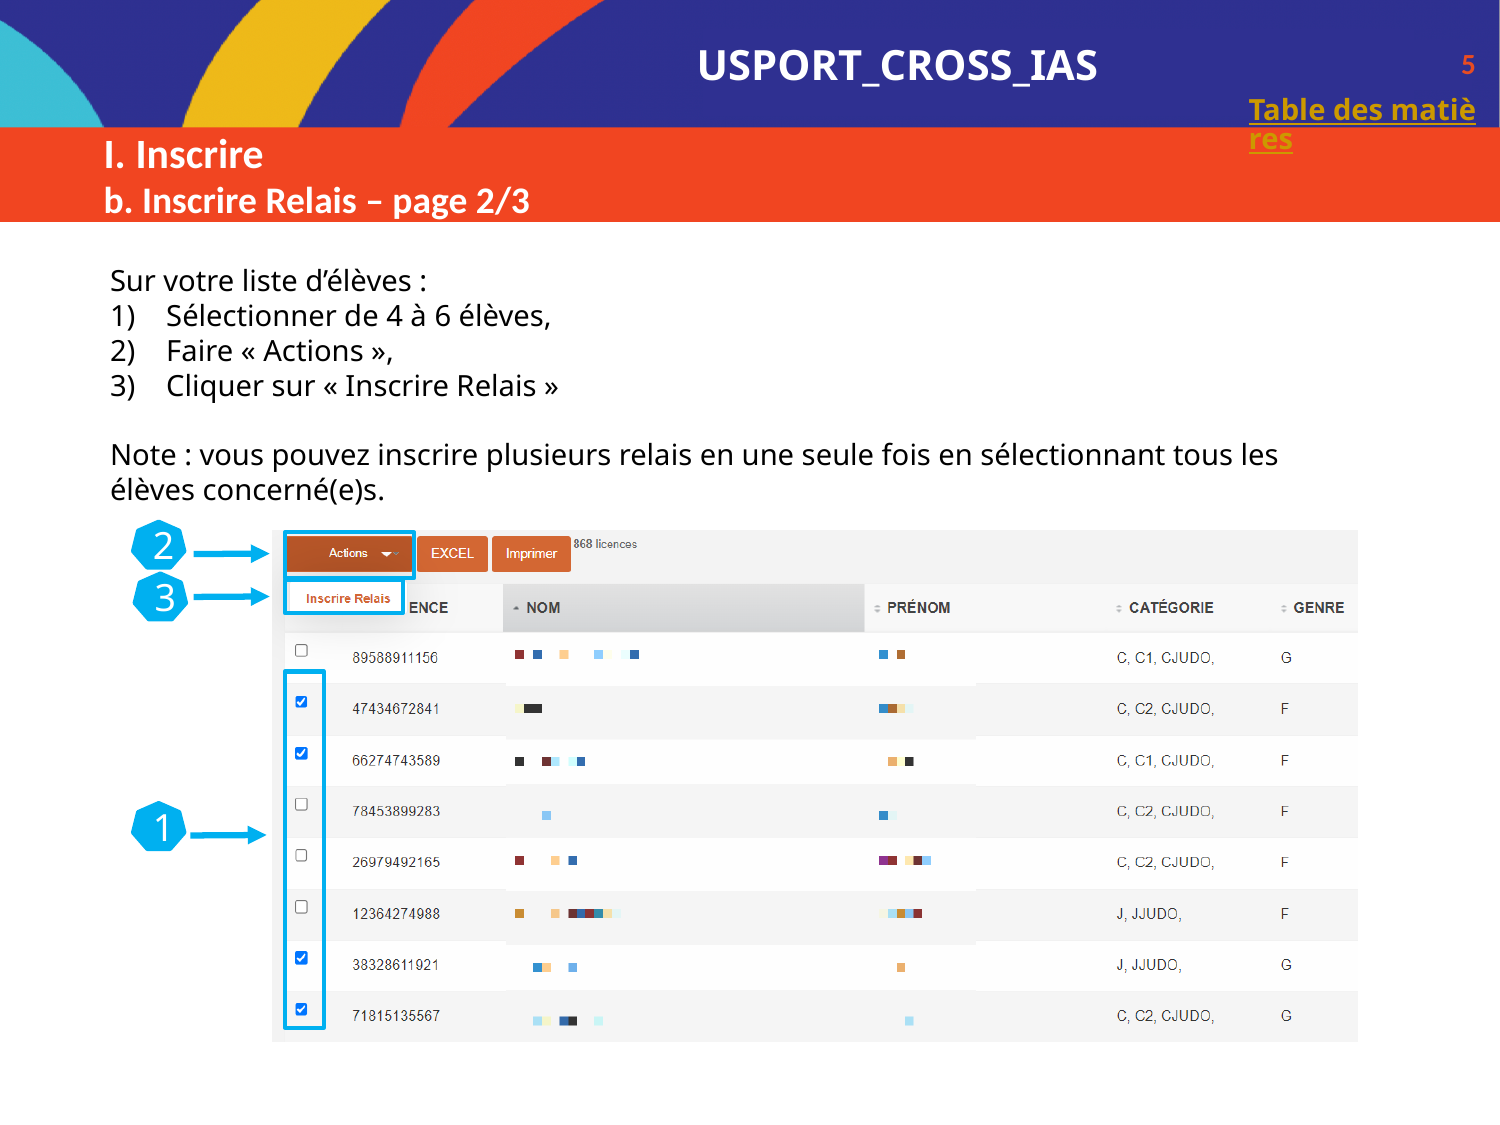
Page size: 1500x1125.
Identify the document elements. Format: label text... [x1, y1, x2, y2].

text_box [193, 547, 267, 560]
text_box [190, 828, 267, 842]
text_box 1 [131, 801, 187, 852]
text_box 3 [132, 571, 189, 622]
text_box Sur votre liste d’élèves : Sélectionner de 4 à 6 élèves, Faire « Actions », Cliquer sur « Inscrire Relais » Note : vous pouvez inscrire plusieurs relais en une seule fois en sélectionnant tous les élèves concerné(e)s. [95, 254, 1373, 514]
text_box [193, 590, 267, 603]
text_box 2 [131, 519, 187, 570]
picture [272, 530, 1358, 1042]
picture [0, 0, 1500, 128]
picture [288, 583, 400, 610]
text_box Table des matières [1233, 134, 1500, 139]
picture [288, 535, 411, 575]
text_box b. Inscrire Relais – page 2/3 [0, 175, 1500, 222]
text_box I. Inscrire [0, 135, 1500, 175]
